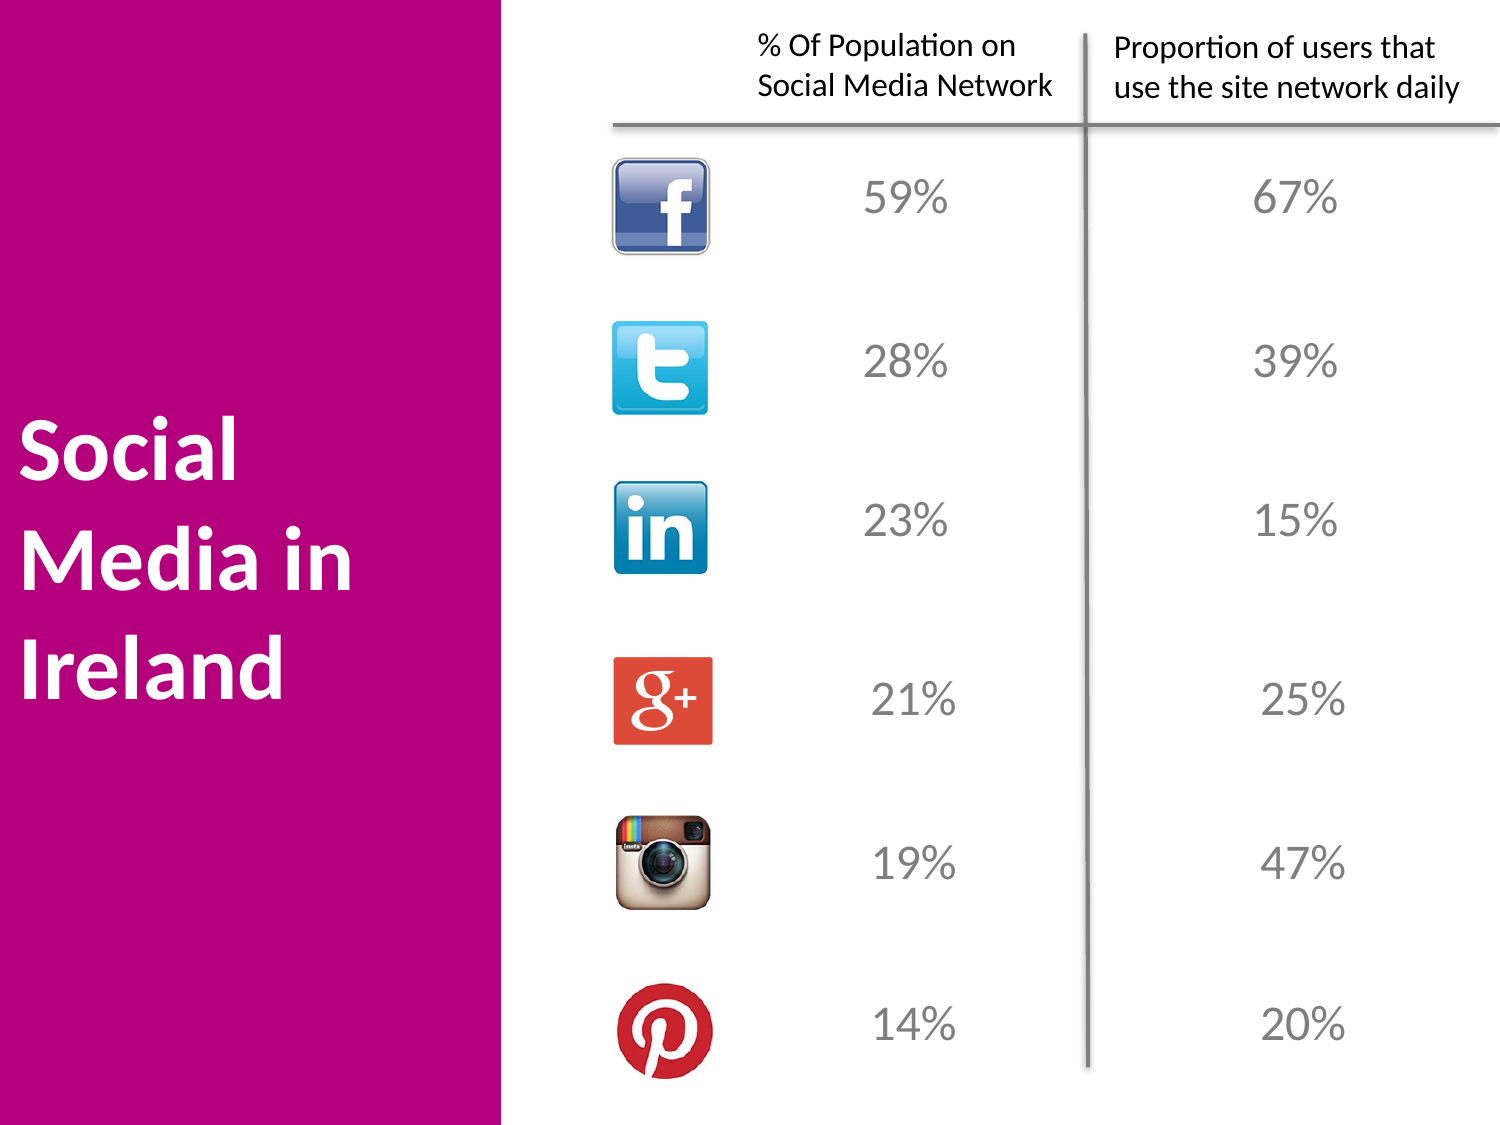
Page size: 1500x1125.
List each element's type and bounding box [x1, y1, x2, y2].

picture [0, 0, 1500, 1125]
text_box [1085, 33, 1089, 124]
text_box [1085, 134, 1089, 1068]
